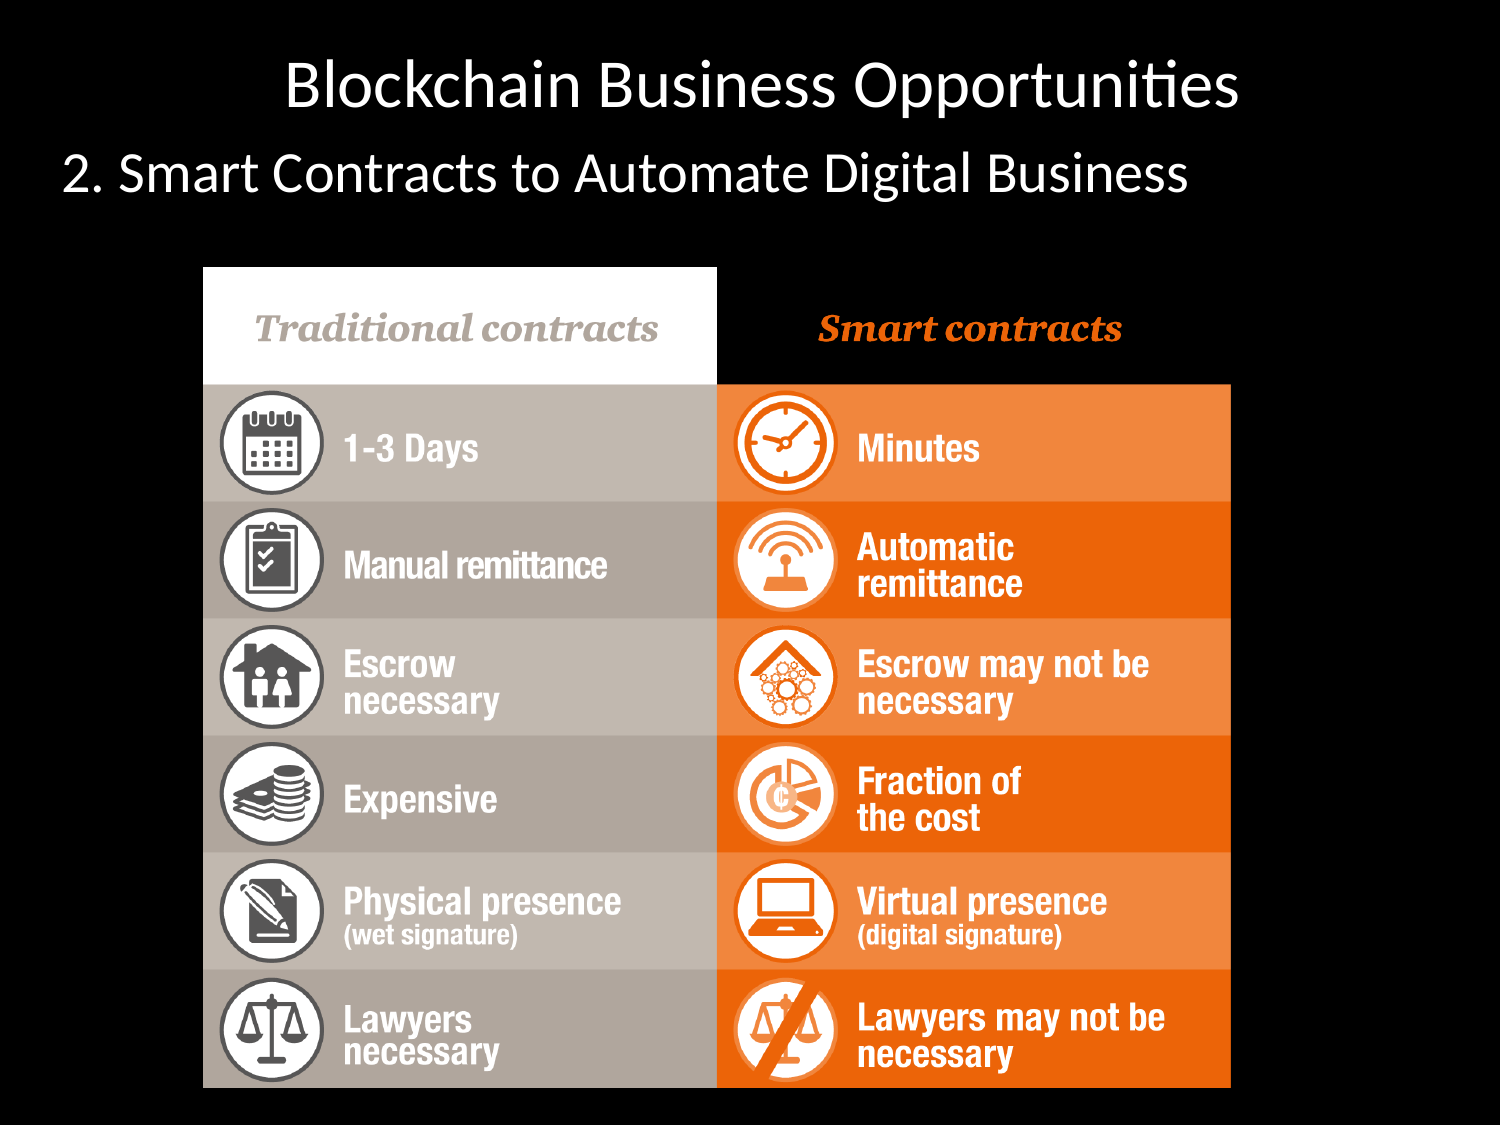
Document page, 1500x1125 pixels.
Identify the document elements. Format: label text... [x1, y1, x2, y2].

picture [203, 266, 1231, 1089]
title Blockchain Business Opportunities [88, 0, 1439, 161]
text_box 2. Smart Contracts to Automate Digital Business [46, 127, 1358, 212]
